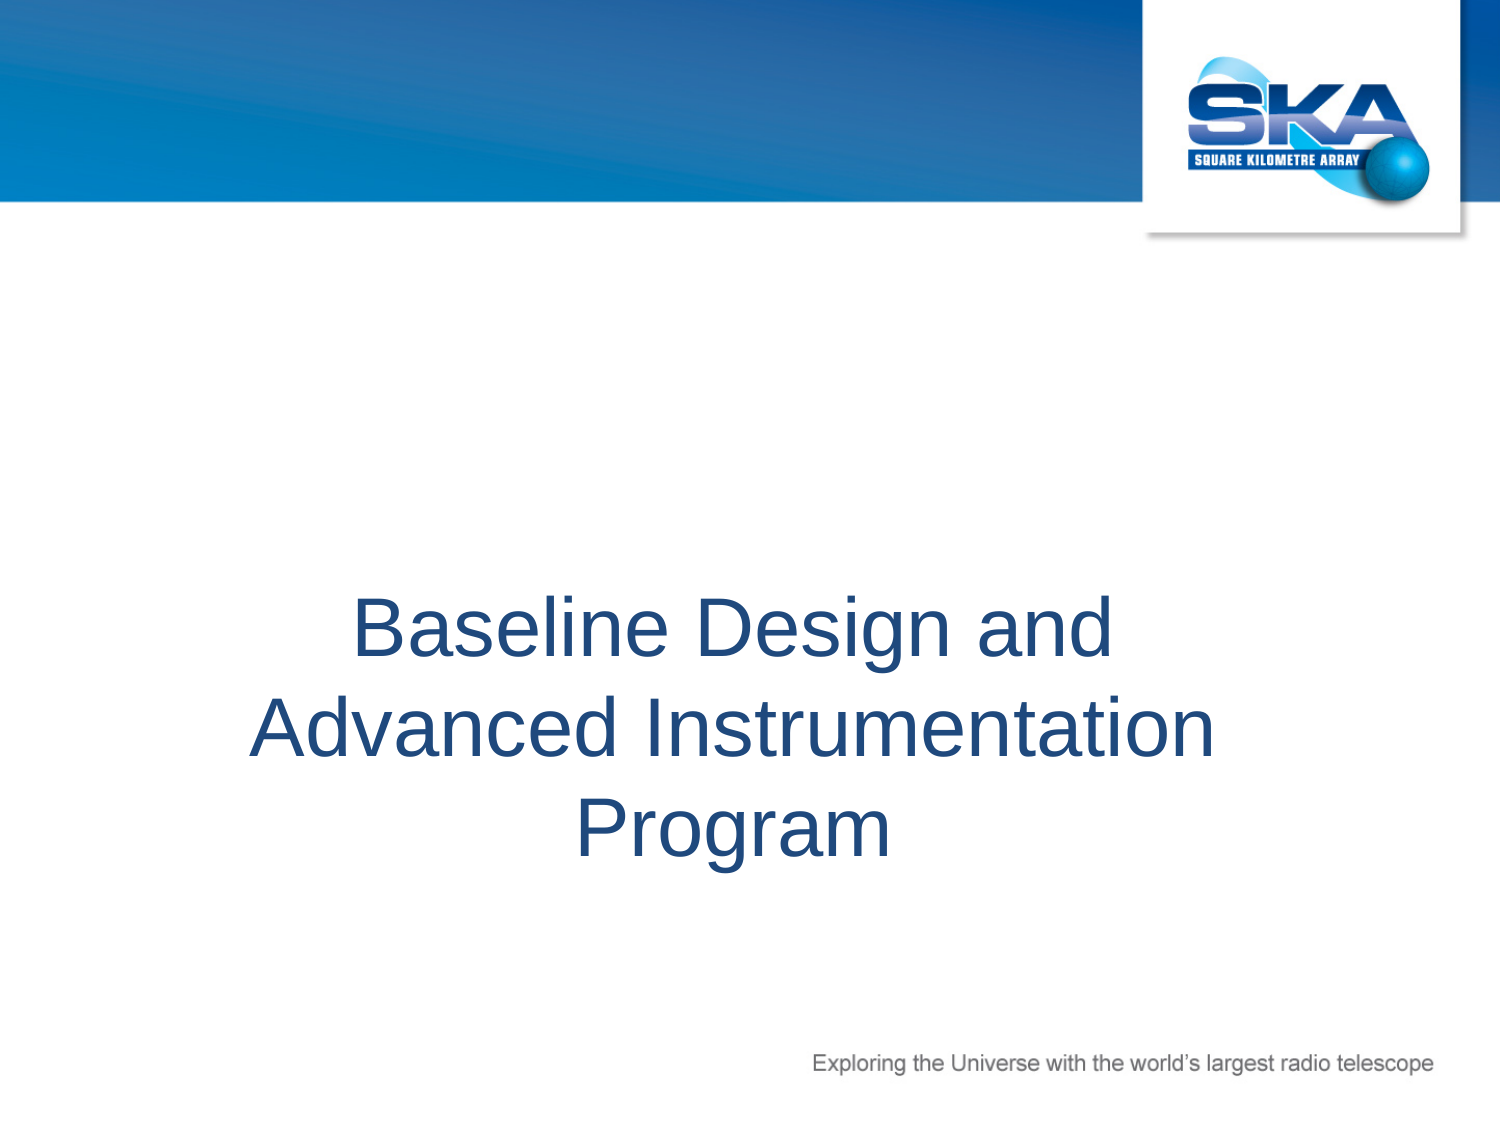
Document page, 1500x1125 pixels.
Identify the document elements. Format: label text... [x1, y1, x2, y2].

text_box Baseline Design and Advanced Instrumentation Program [145, 566, 1322, 881]
picture [0, 0, 1500, 1125]
